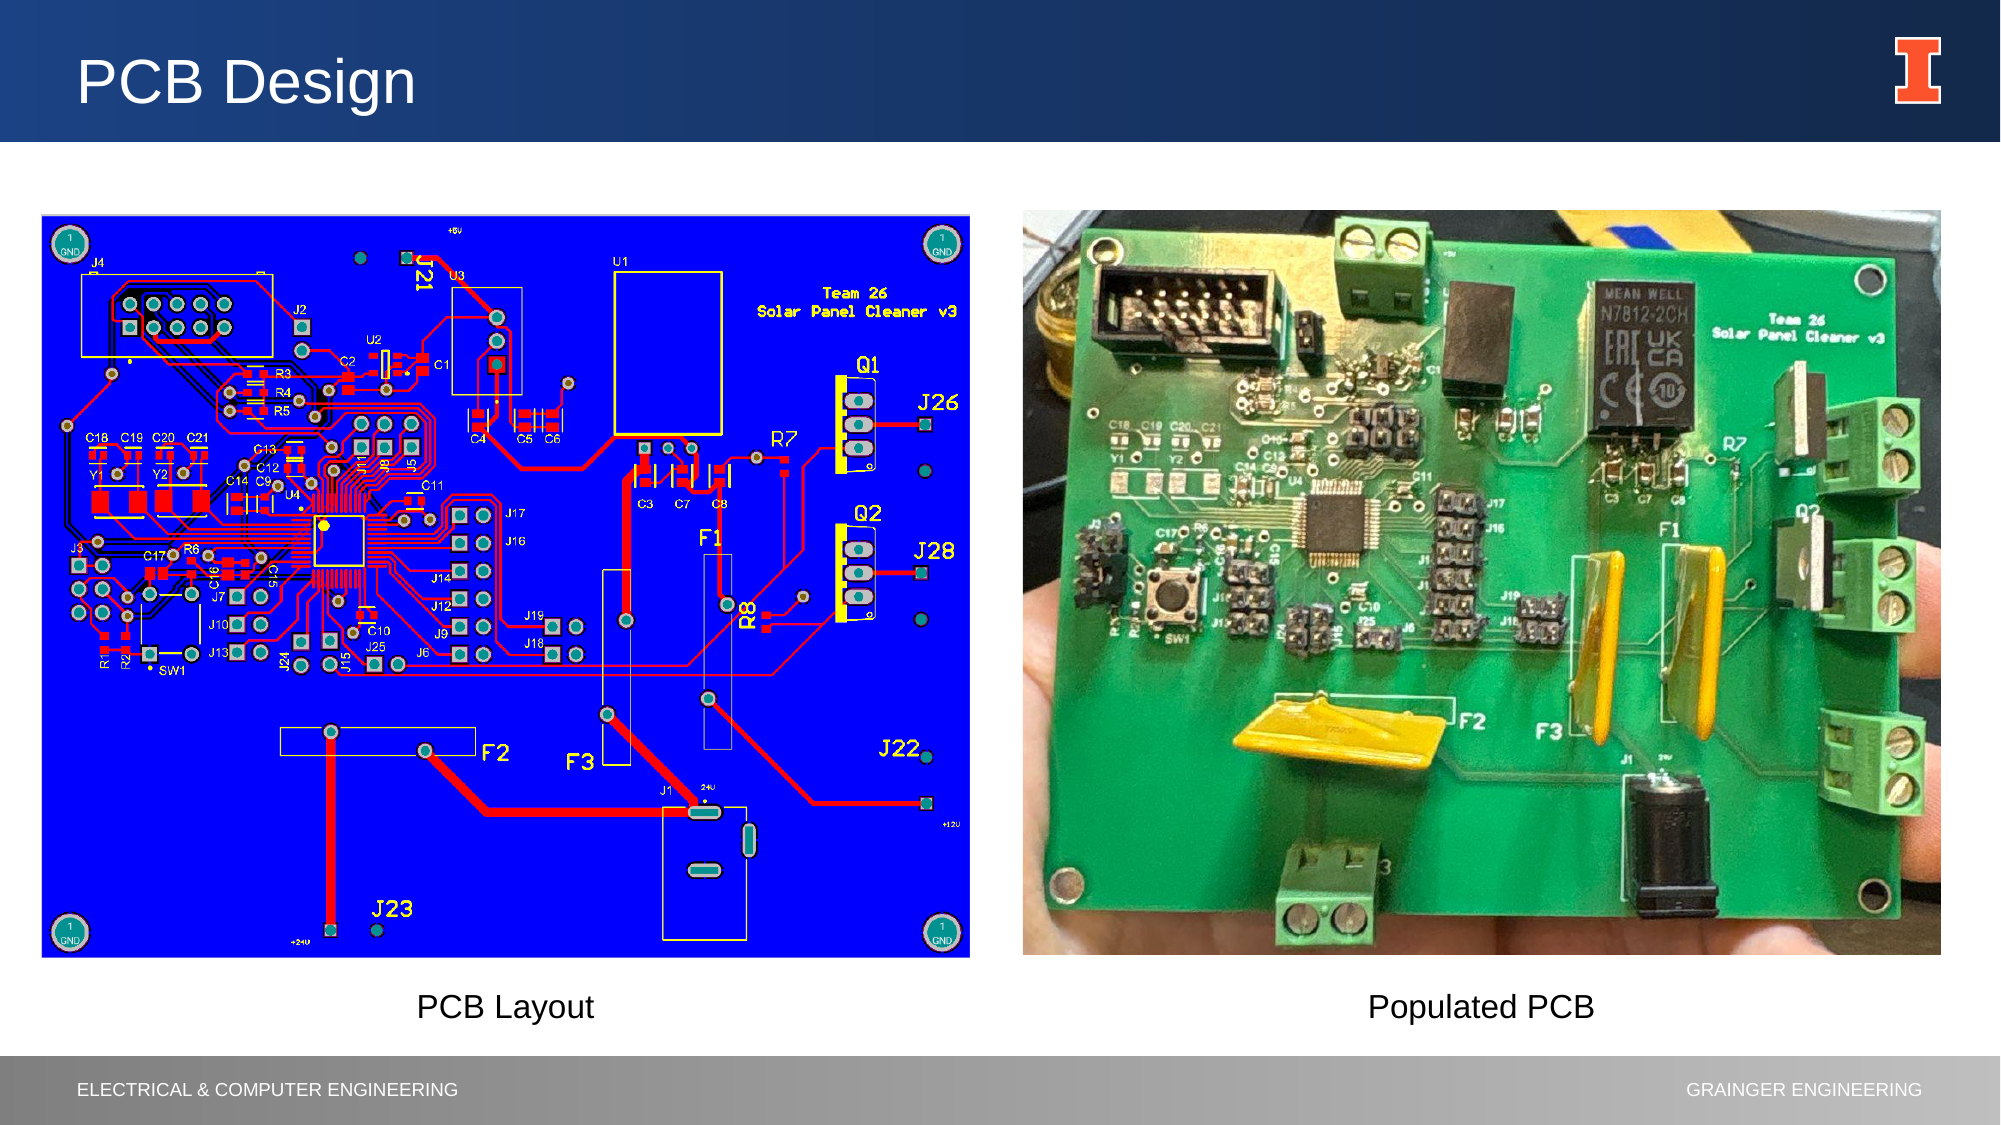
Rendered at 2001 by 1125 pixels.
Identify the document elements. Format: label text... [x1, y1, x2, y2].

text_box [0, 1056, 2000, 1125]
text_box GRAINGER ENGINEERING [1531, 1070, 1938, 1108]
text_box PCB Design [61, 33, 1852, 124]
text_box PCB Layout [225, 978, 786, 1056]
text_box [0, 0, 2000, 142]
text_box Populated PCB [1201, 978, 1762, 1086]
picture [41, 213, 971, 959]
picture [1022, 210, 1942, 955]
text_box ELECTRICAL & COMPUTER ENGINEERING [61, 1070, 1373, 1108]
picture [1895, 37, 1942, 104]
